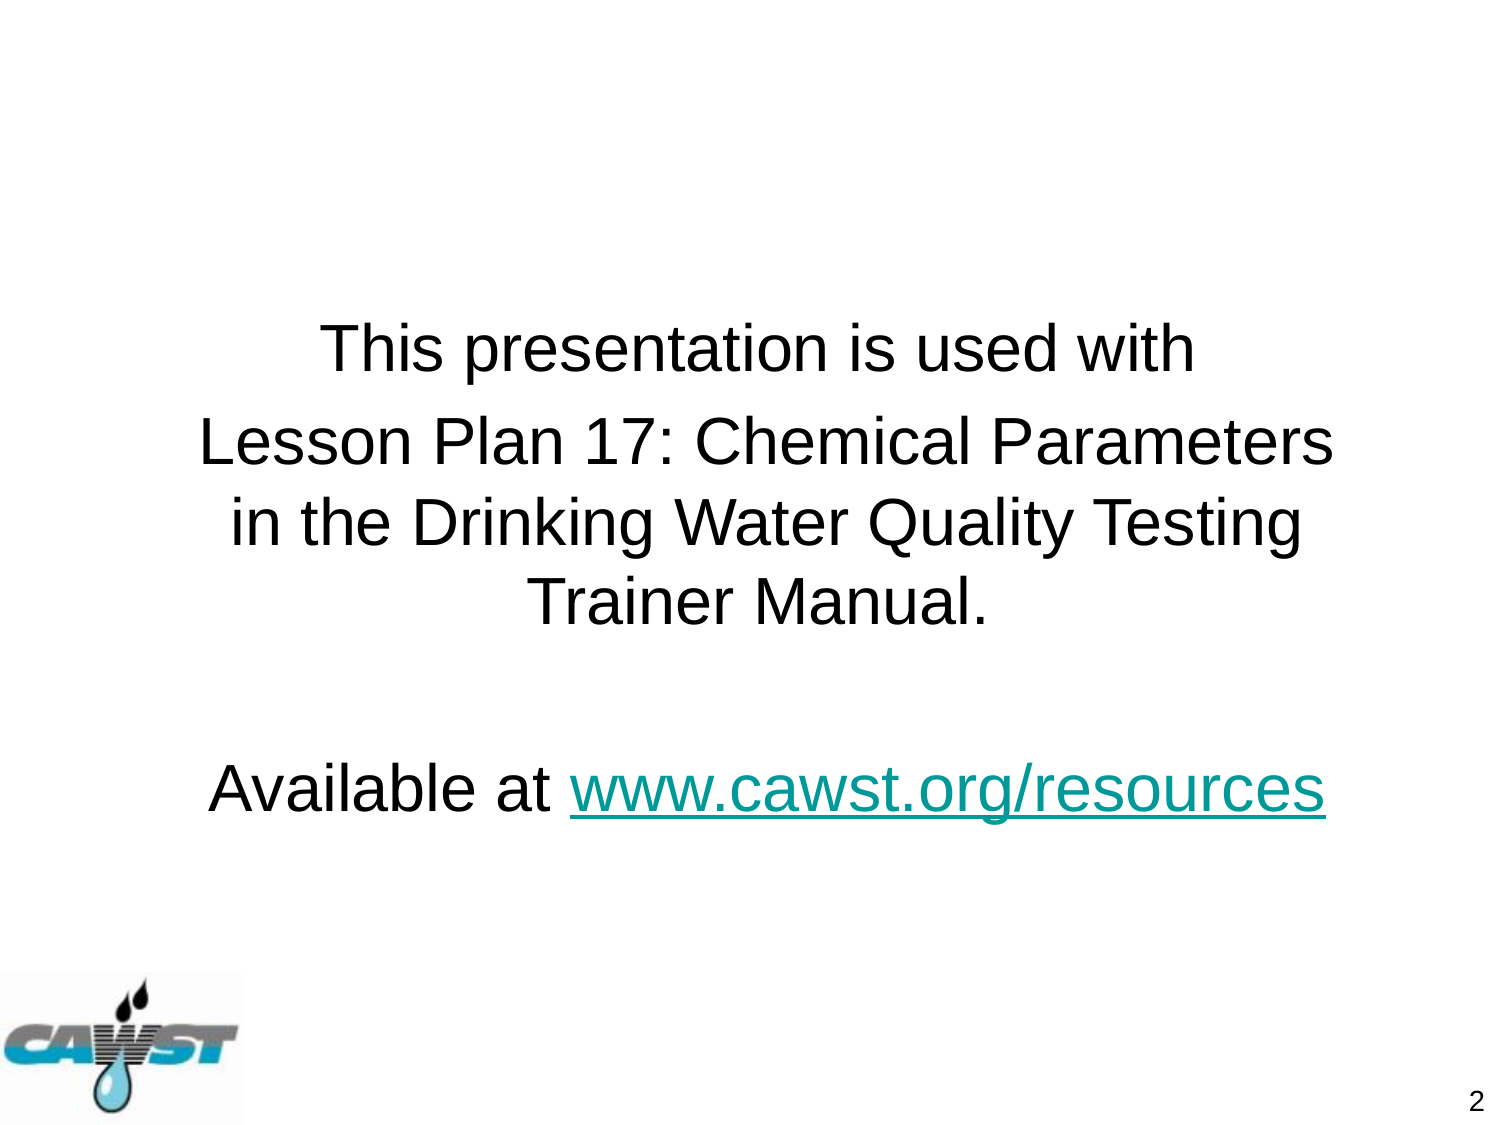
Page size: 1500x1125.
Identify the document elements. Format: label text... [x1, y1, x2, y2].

picture [0, 972, 245, 1125]
slide_number 2 [1149, 1074, 1500, 1125]
text_box This presentation is used with Lesson Plan 17: Chemical Parameters in the Drinking Water Quality Testing Trainer Manual. Available at www.cawst.org/resources [182, 297, 1353, 833]
